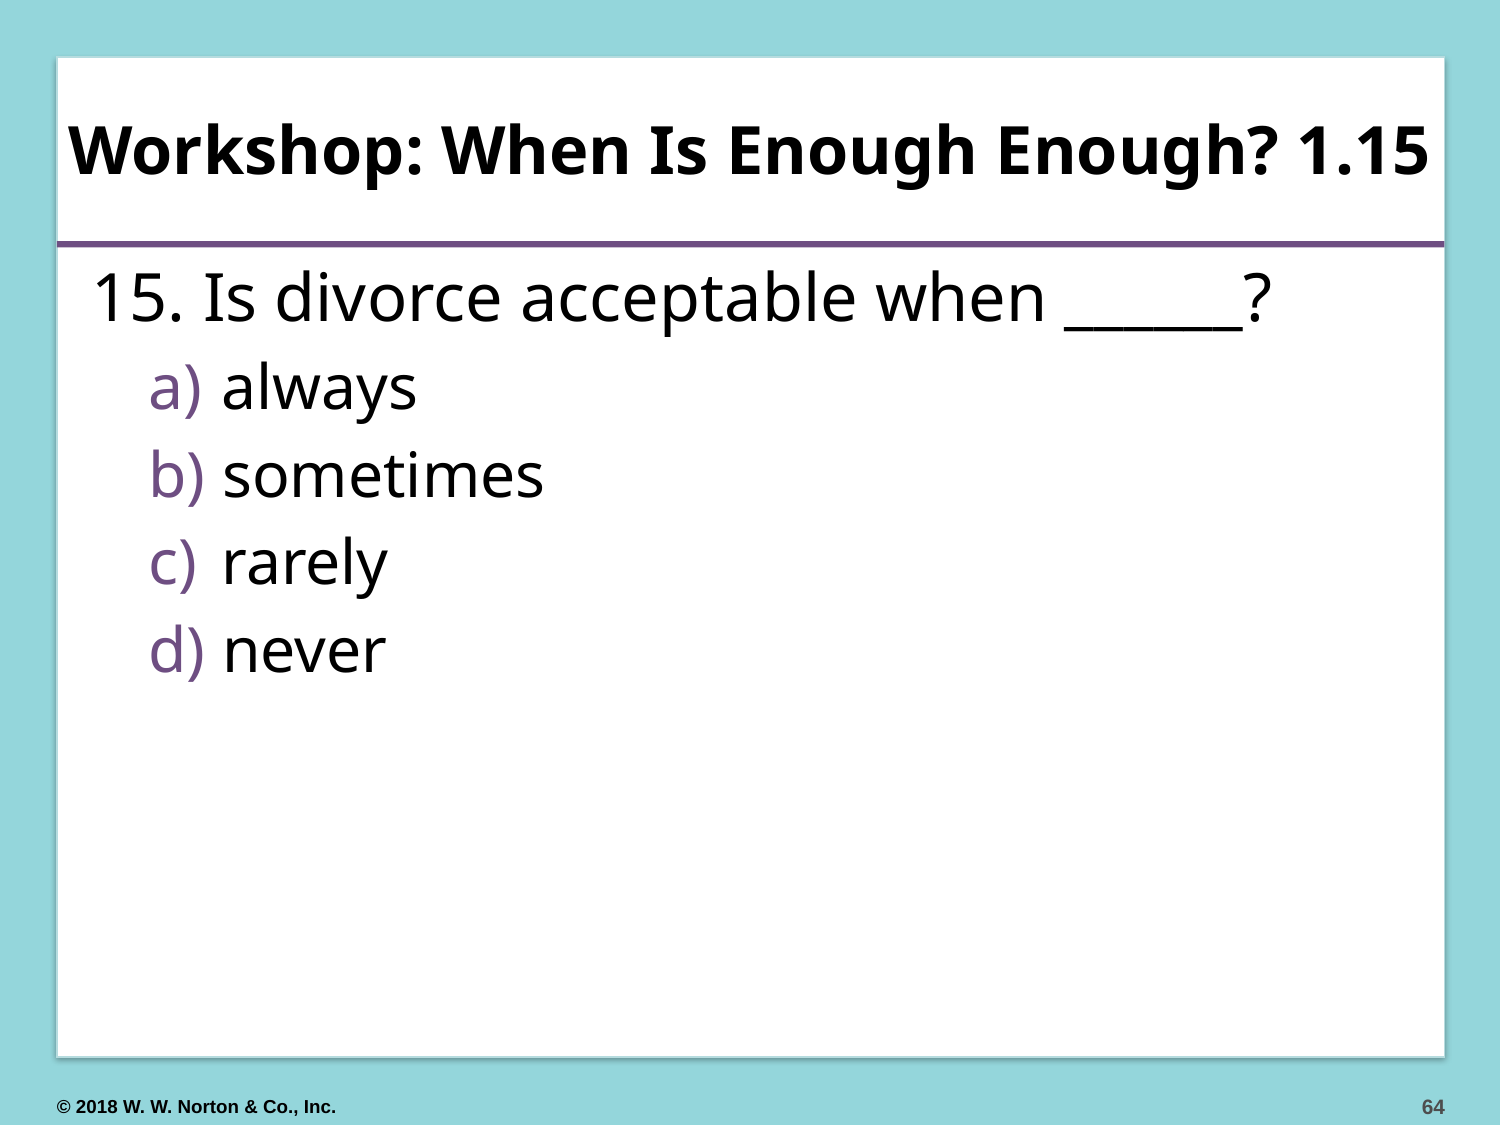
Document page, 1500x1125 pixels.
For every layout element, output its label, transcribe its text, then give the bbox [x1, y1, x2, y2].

title Workshop: When Is Enough Enough? 1.15 [37, 57, 1463, 238]
list 15. Is divorce acceptable when ______? always sometimes rarely never [76, 247, 1413, 1025]
